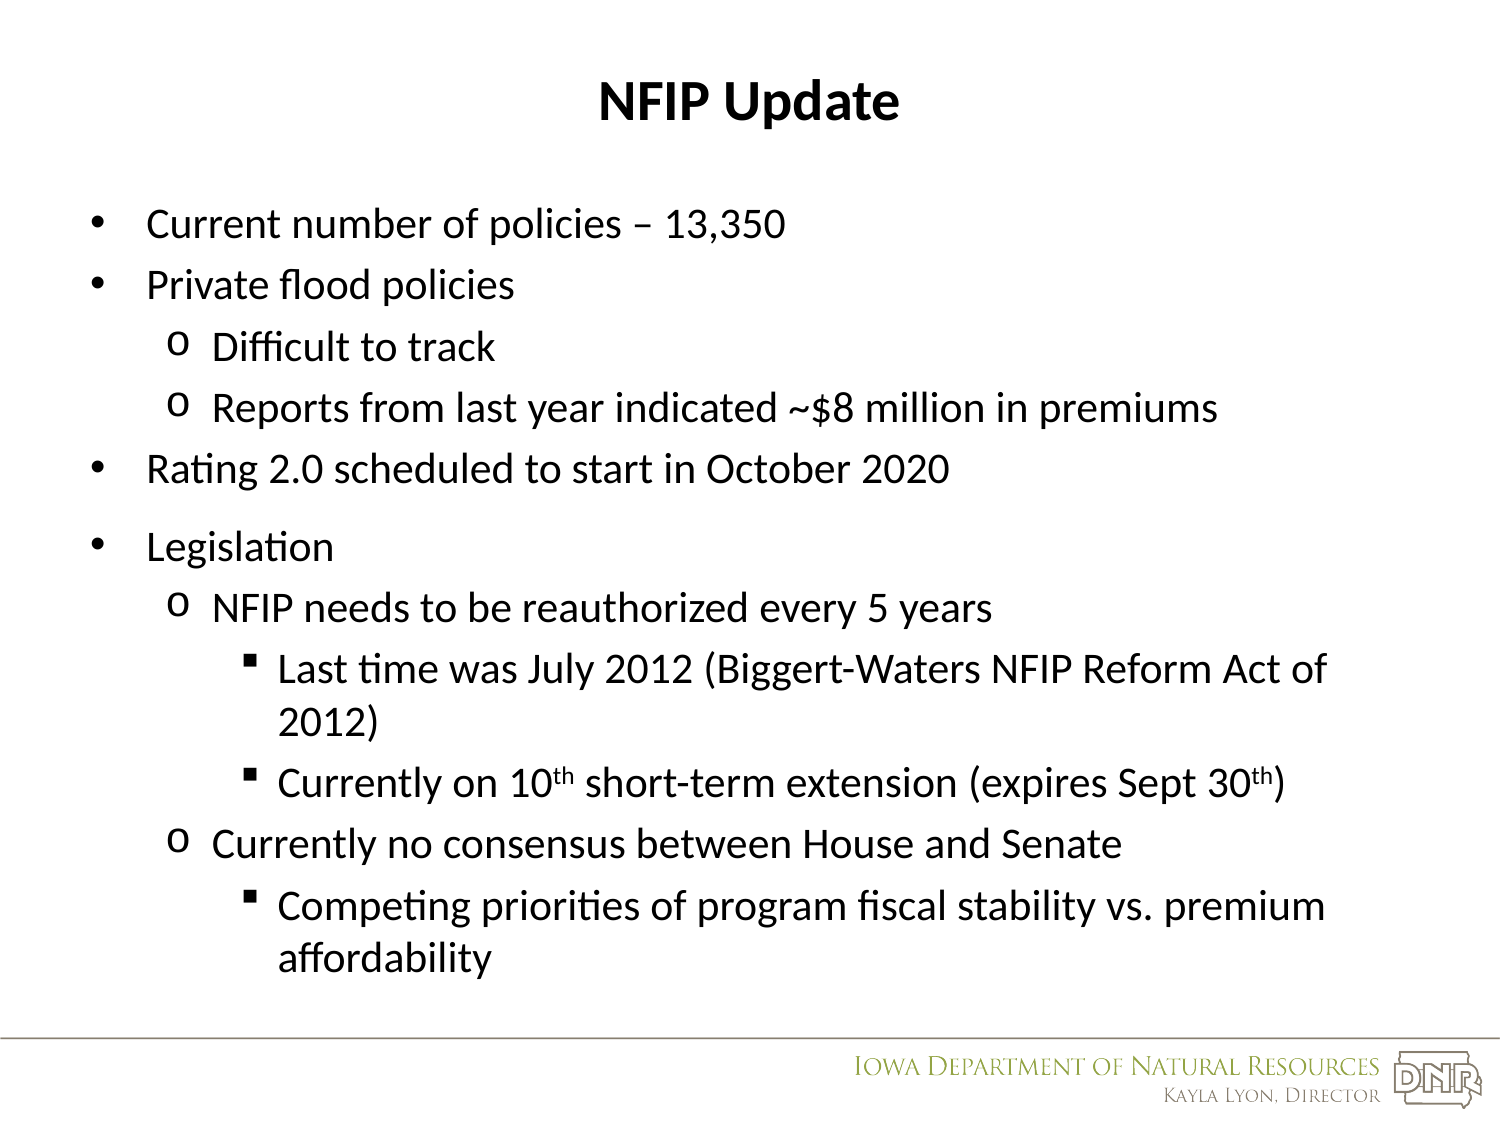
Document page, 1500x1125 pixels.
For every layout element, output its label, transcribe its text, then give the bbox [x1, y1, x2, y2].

picture [0, 1037, 1500, 1109]
list Current number of policies – 13,350 Private flood policies Difficult to track Reports from last year indicated ~$8 million in premiums Rating 2.0 scheduled to start in October 2020 Legislation NFIP needs to be reauthorized every 5 years Last time was July 2012 (Biggert-Waters NFIP Reform Act of 2012) Currently on 10th short-term extension (expires Sept 30th) Currently no consensus between House and Senate Competing priorities of program fiscal stability vs. premium affordability [75, 187, 1425, 1005]
title NFIP Update [75, 45, 1425, 150]
